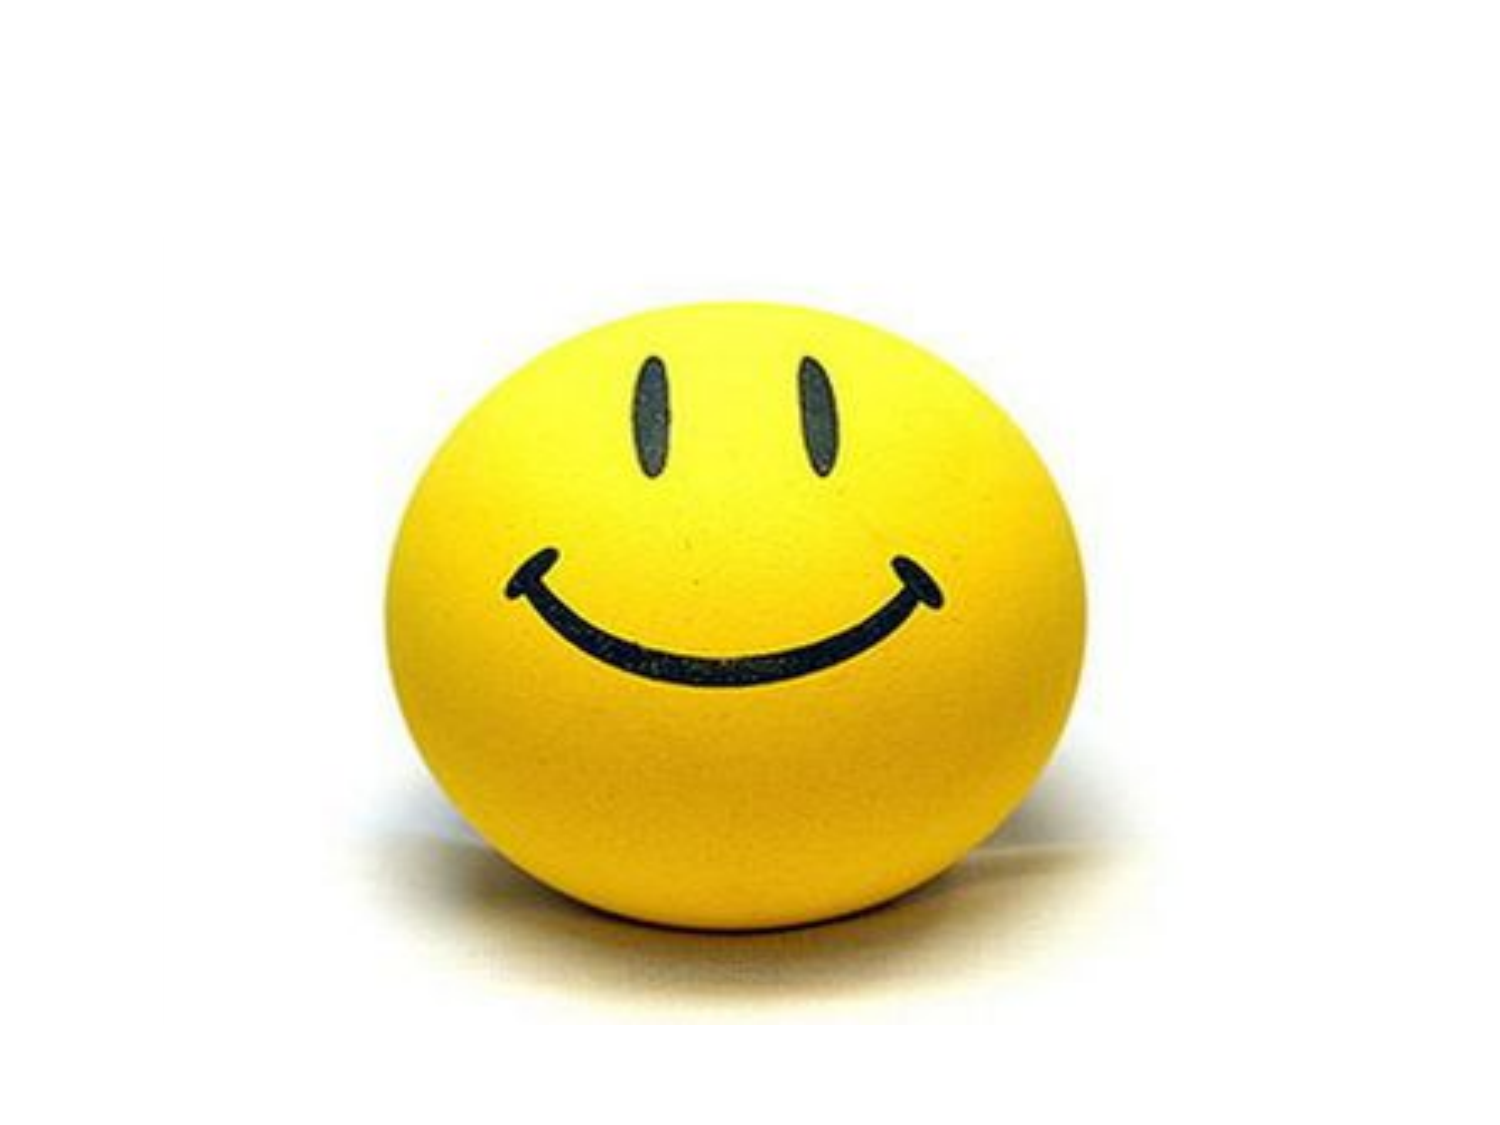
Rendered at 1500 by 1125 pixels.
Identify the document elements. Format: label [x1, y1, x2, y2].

list [162, 237, 1338, 1026]
